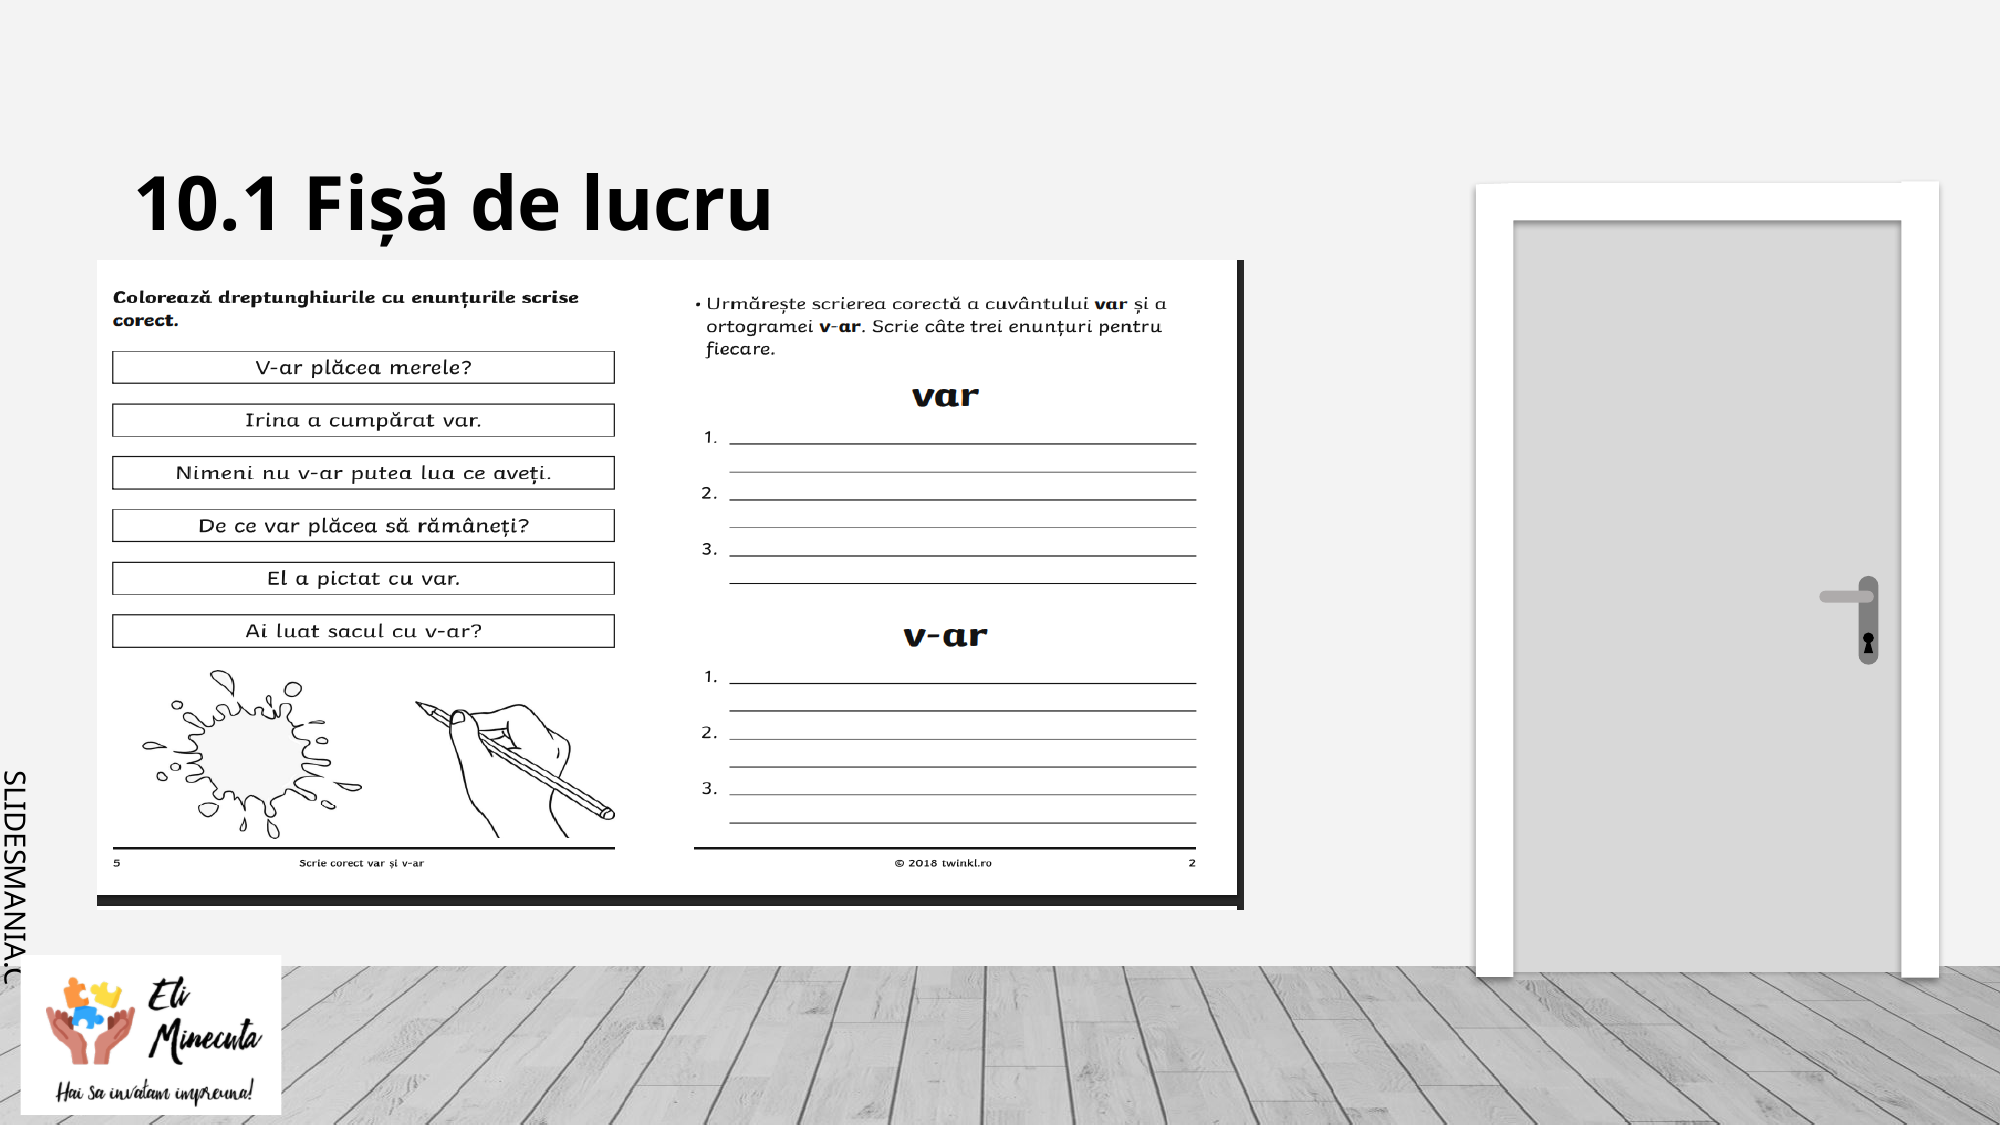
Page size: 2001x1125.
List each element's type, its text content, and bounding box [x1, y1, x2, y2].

text_box [1477, 183, 1936, 972]
title 10.1 Fișă de lucru [113, 135, 1394, 261]
picture [96, 260, 1244, 910]
picture [0, 955, 2000, 1125]
